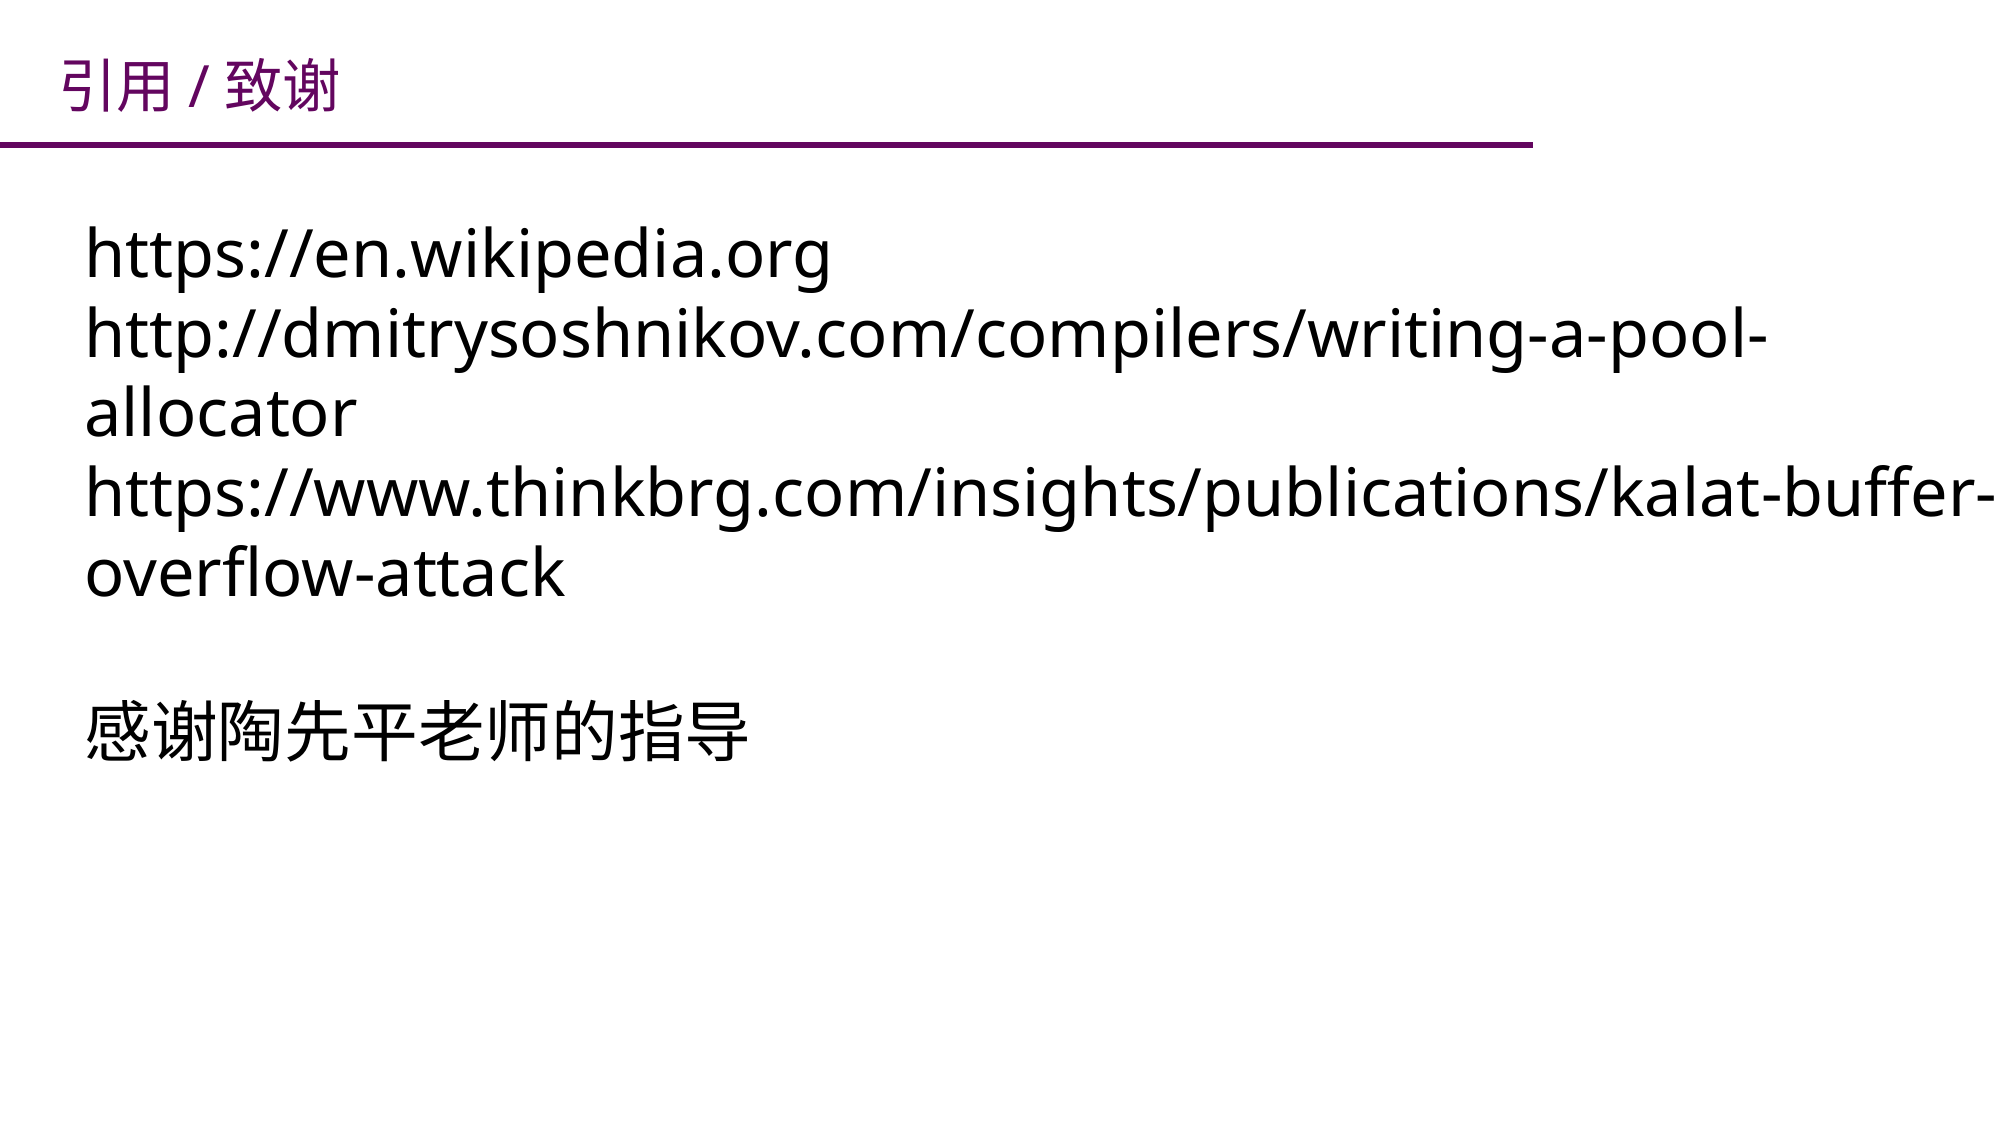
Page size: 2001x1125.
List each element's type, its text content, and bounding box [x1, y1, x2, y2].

text_box 引用/致谢 [43, 41, 356, 127]
text_box https://en.wikipedia.org http://dmitrysoshnikov.com/compilers/writing-a-pool-allocator https://www.thinkbrg.com/insights/publications/kalat-buffer-overflow-attack 感谢陶先平老师的指导 [69, 202, 2000, 778]
